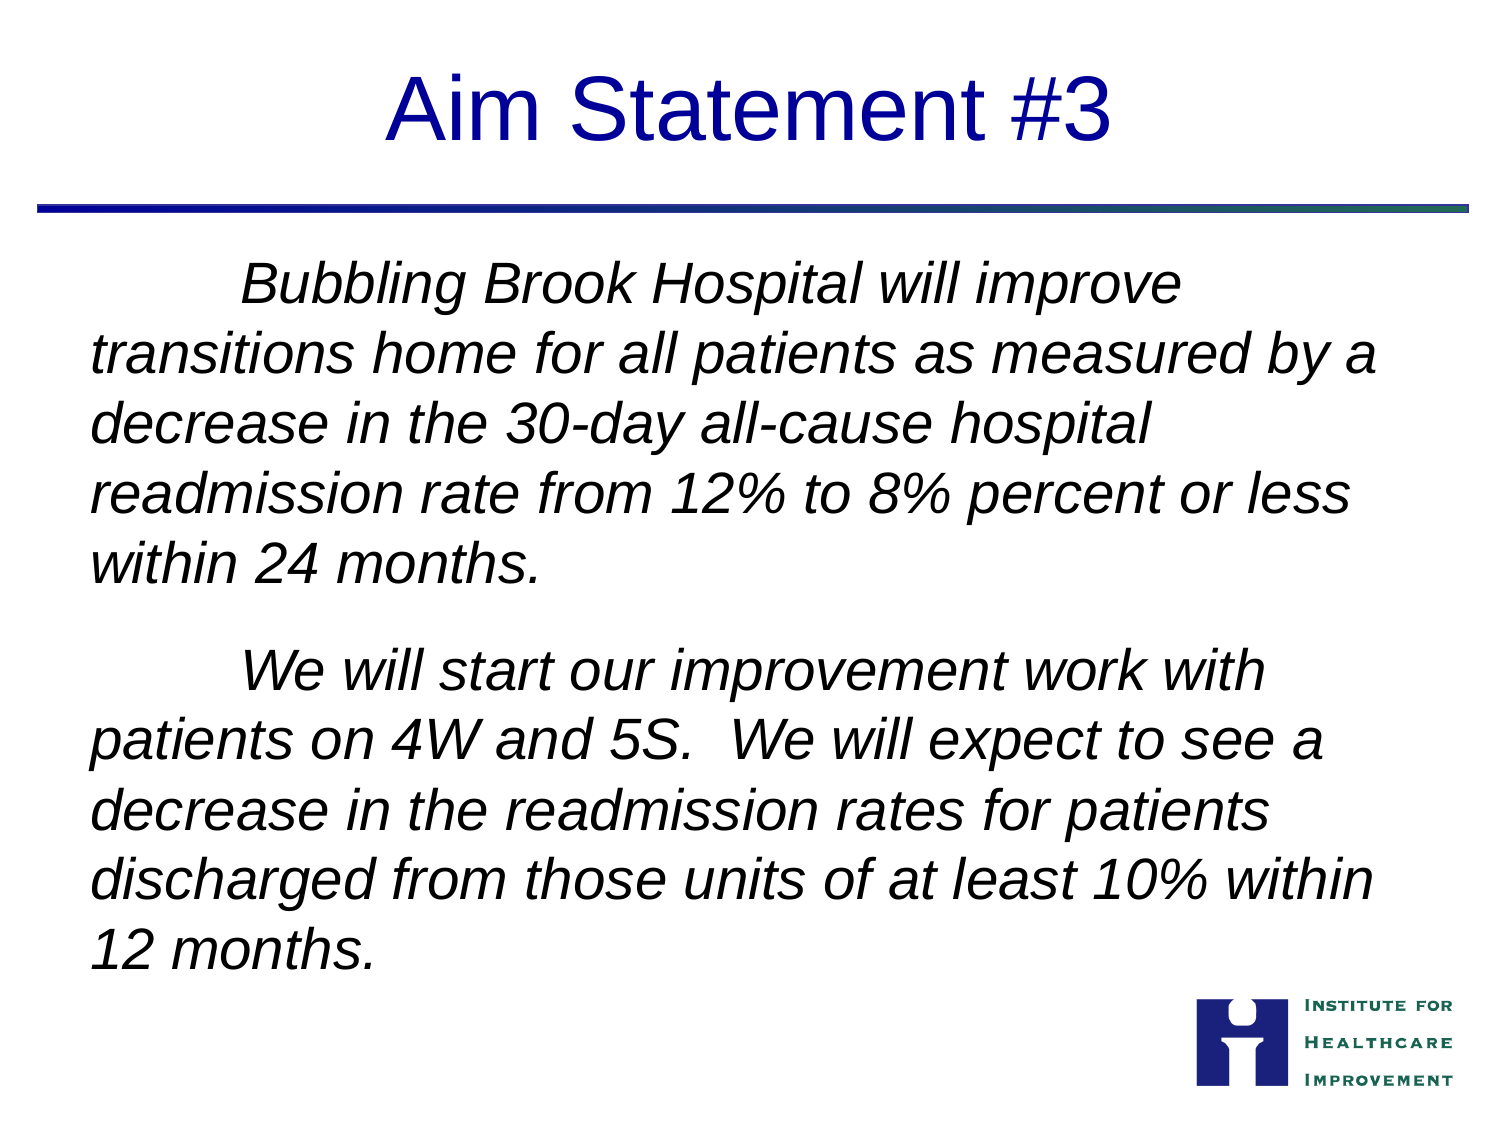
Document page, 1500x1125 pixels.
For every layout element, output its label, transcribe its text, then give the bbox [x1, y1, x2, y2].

picture [1187, 987, 1463, 1096]
title Aim Statement #3 [74, 19, 1426, 188]
list Bubbling Brook Hospital will improve transitions home for all patients as measured by a decrease in the 30-day all-cause hospital readmission rate from 12% to 8% percent or less within 24 months. We will start our improvement work with patients on 4W and 5S. We will expect to see a decrease in the readmission rates for patients discharged from those units of at least 10% within 12 months. [74, 237, 1426, 943]
